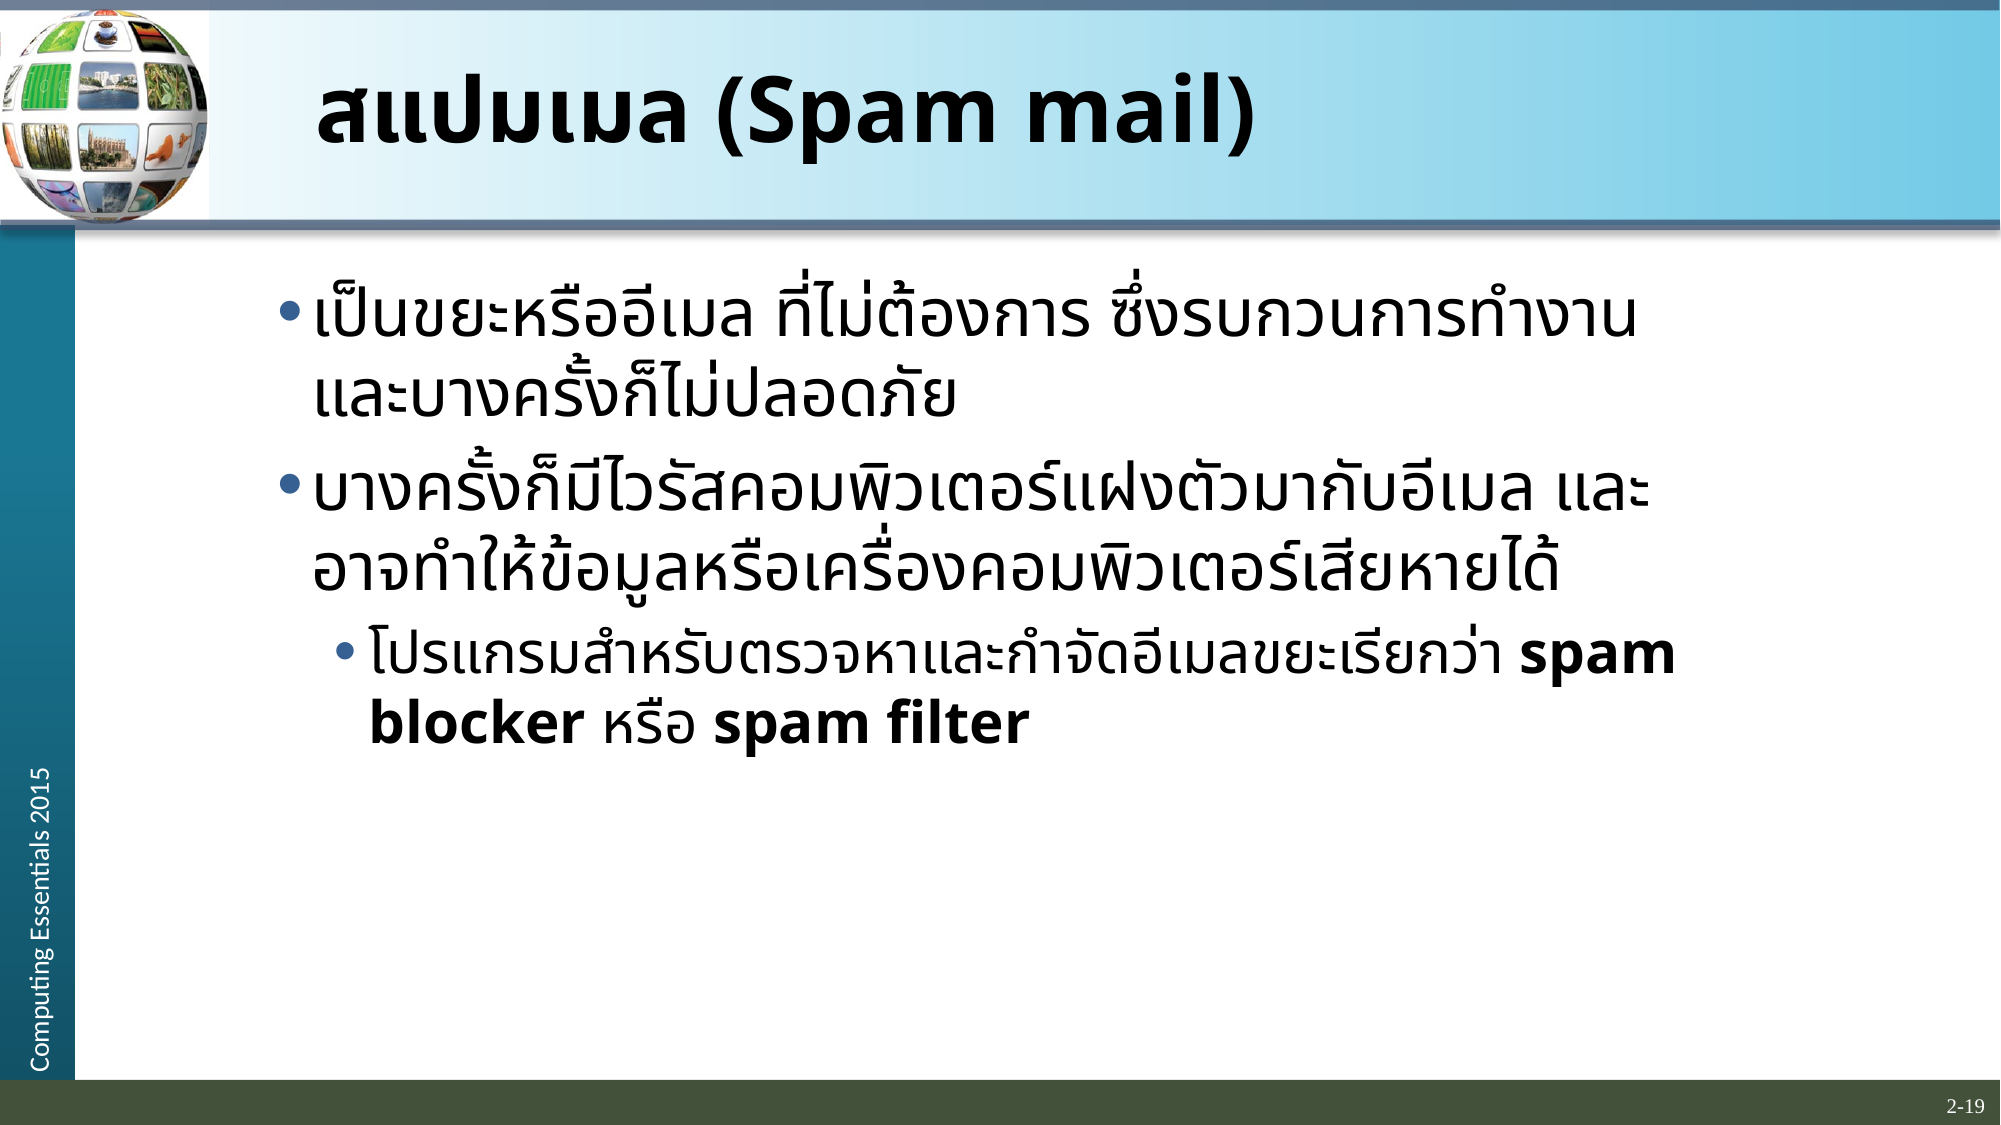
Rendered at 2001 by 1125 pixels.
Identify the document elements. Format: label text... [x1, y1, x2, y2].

title สแปมเมล (Spam mail) [300, 12, 1483, 200]
list เป็นขยะหรืออีเมล ที่ไม่ต้องการ ซึ่งรบกวนการทำงานและบางครั้งก็ไม่ปลอดภัย บางครั้งก็มีไวรัสคอมพิวเตอร์แฝงตัวมากับอีเมล และอาจทำให้ข้อมูลหรือเครื่องคอมพิวเตอร์เสียหายได้ โปรแกรมสำหรับตรวจหาและกำจัดอีเมลขยะเรียกว่า spam blocker หรือ spam filter [262, 262, 1750, 984]
picture [0, 11, 210, 219]
